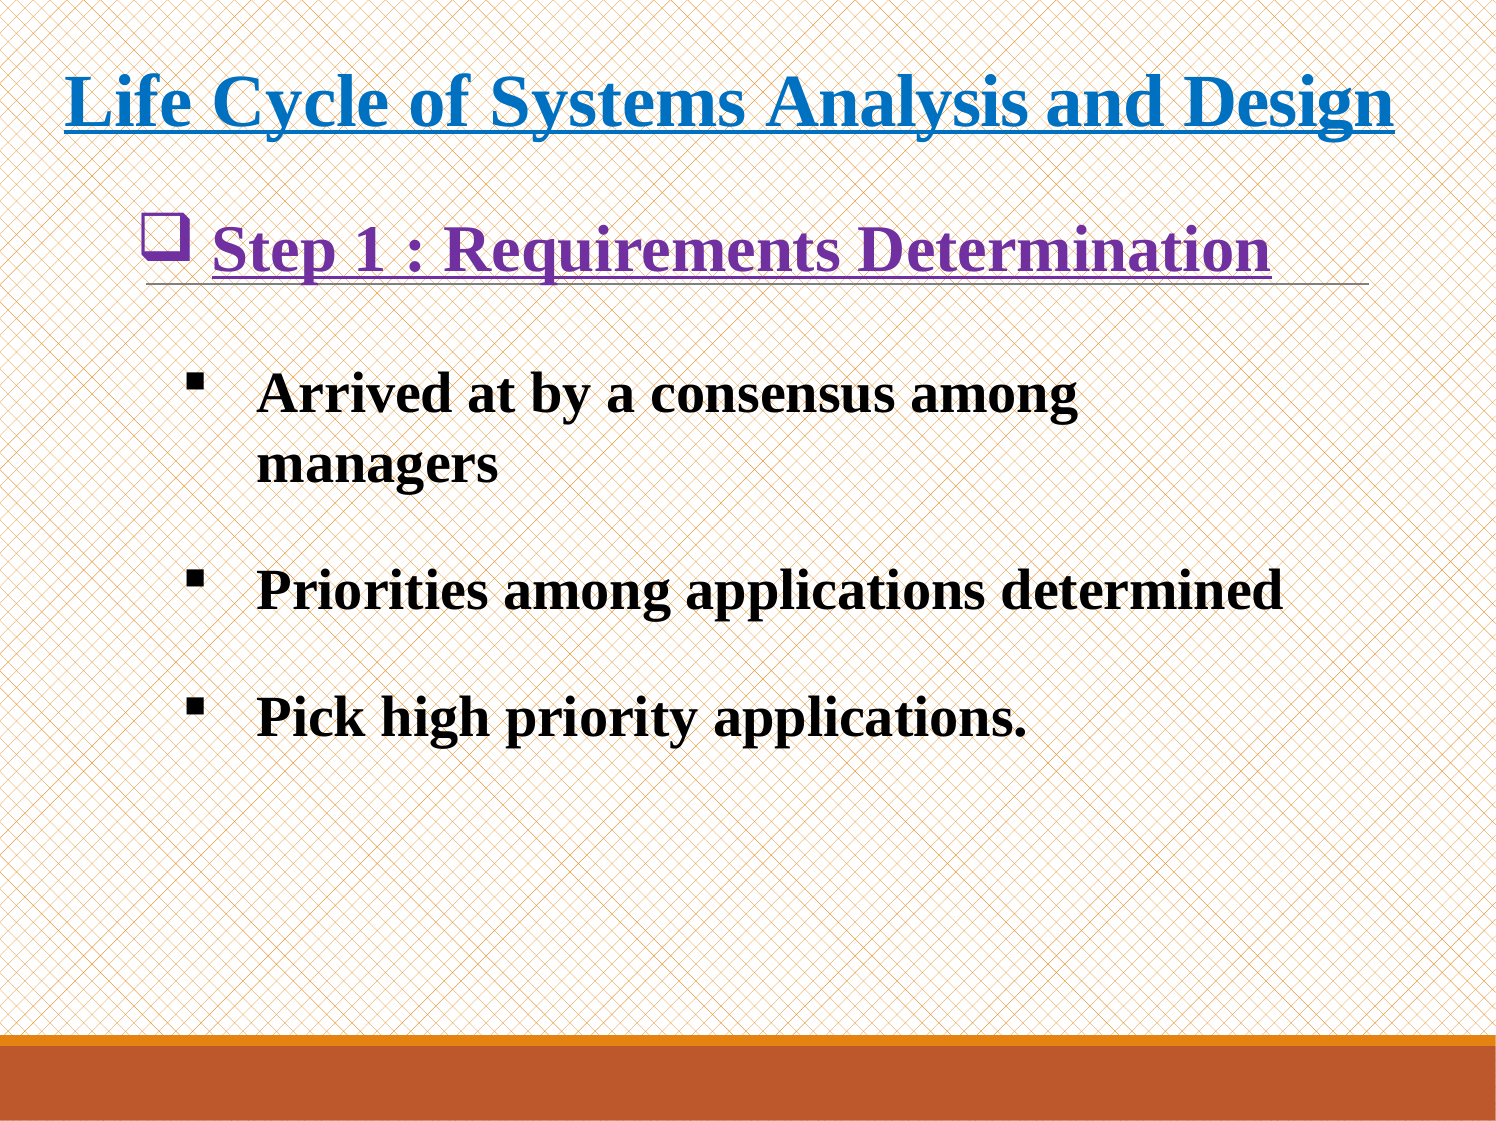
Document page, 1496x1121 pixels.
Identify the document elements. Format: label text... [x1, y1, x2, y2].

text_box Arrived at by a consensus among managers Priorities among applications determined Pick high priority applications. [135, 293, 1323, 749]
text_box Step 1 : Requirements Determination [119, 197, 1288, 293]
title Life Cycle of Systems Analysis and Design [10, 0, 1448, 142]
